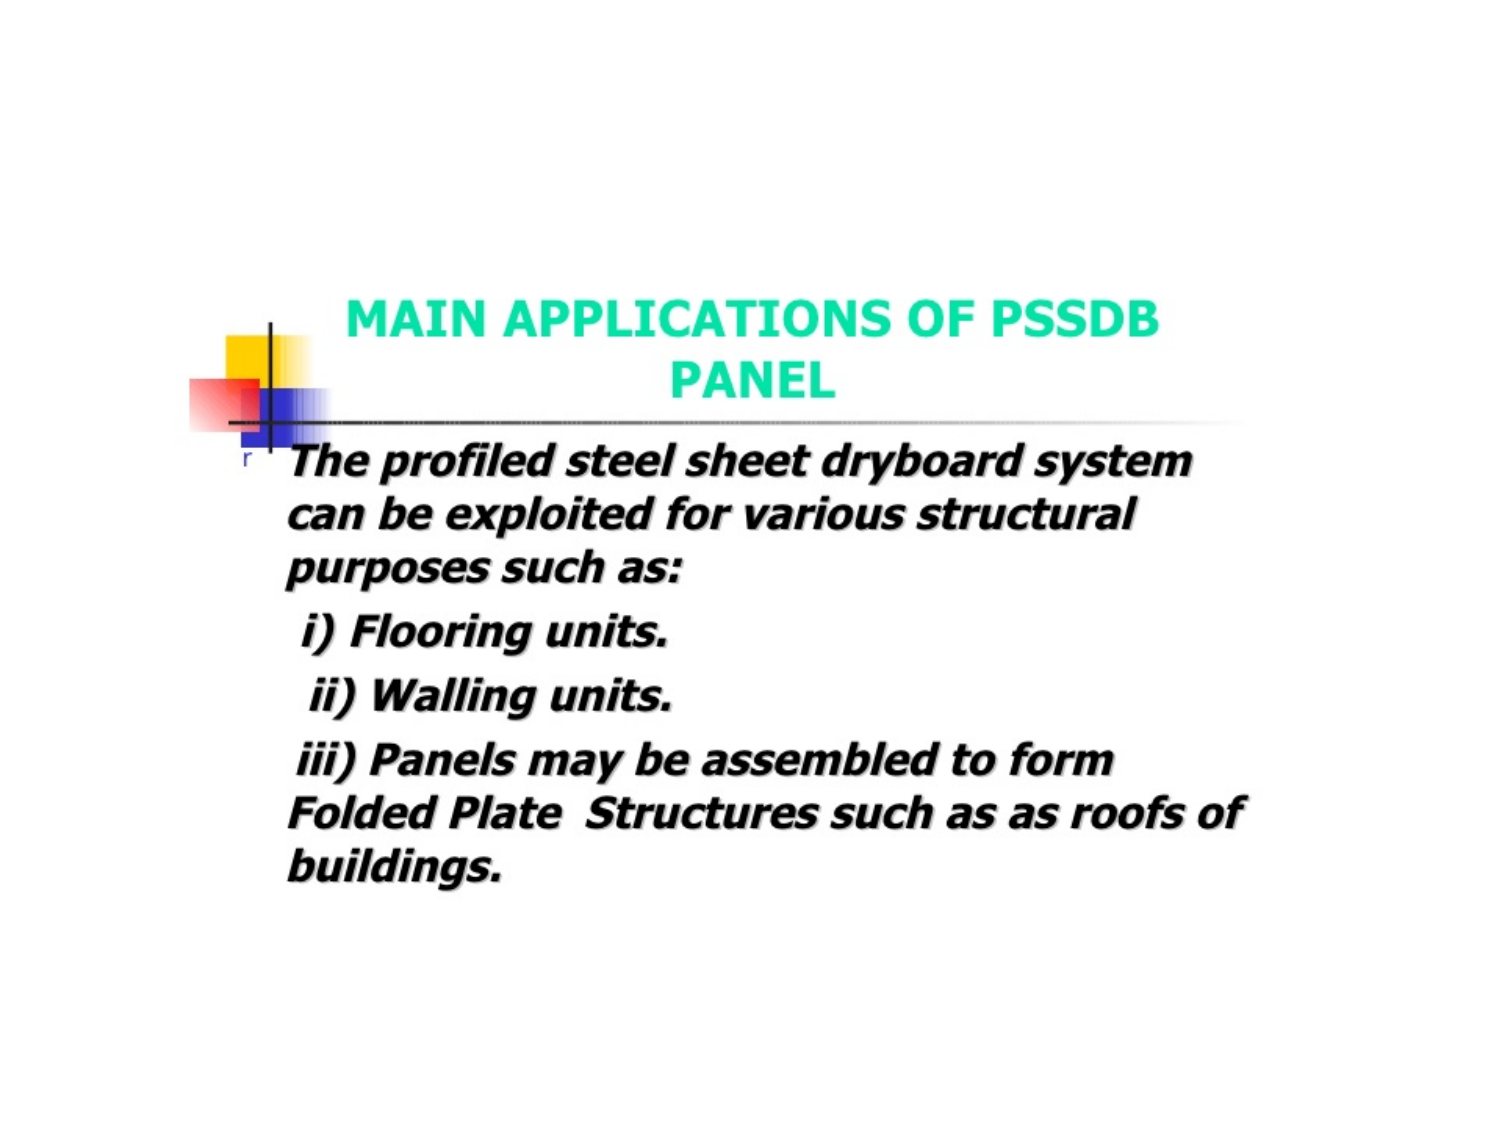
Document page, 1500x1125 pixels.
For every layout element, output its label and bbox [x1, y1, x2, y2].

picture [174, 199, 1313, 1054]
